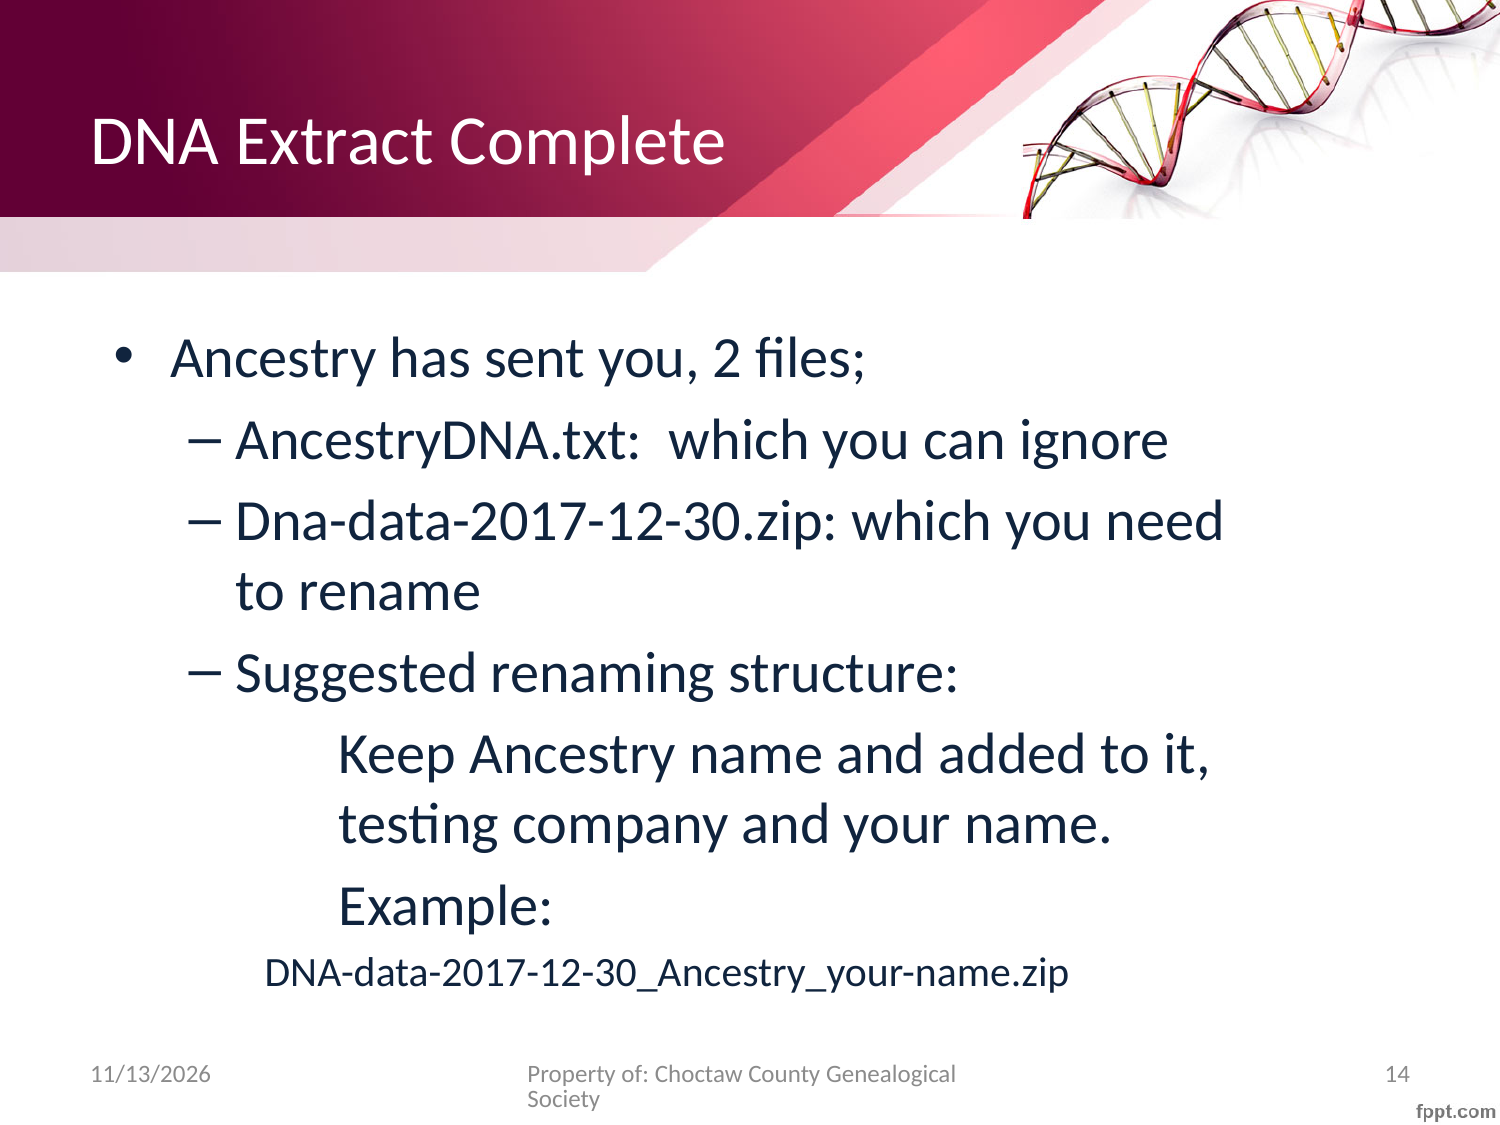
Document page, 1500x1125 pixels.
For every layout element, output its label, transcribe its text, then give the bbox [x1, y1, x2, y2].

list Ancestry has sent you, 2 files; AncestryDNA.txt: which you can ignore Dna-data-2017-12-30.zip: which you need to rename Suggested renaming structure: Keep Ancestry name and added to it, testing company and your name. Example: DNA-data-2017-12-30_Ancestry_your-name.zip [98, 311, 1250, 1014]
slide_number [75, 1042, 425, 1103]
picture [0, 0, 1500, 1125]
footer Property of: Choctaw County Genealogical Society [512, 1042, 988, 1103]
title DNA Extract Complete [75, 86, 1226, 187]
slide_number 14 [1074, 1042, 1425, 1103]
